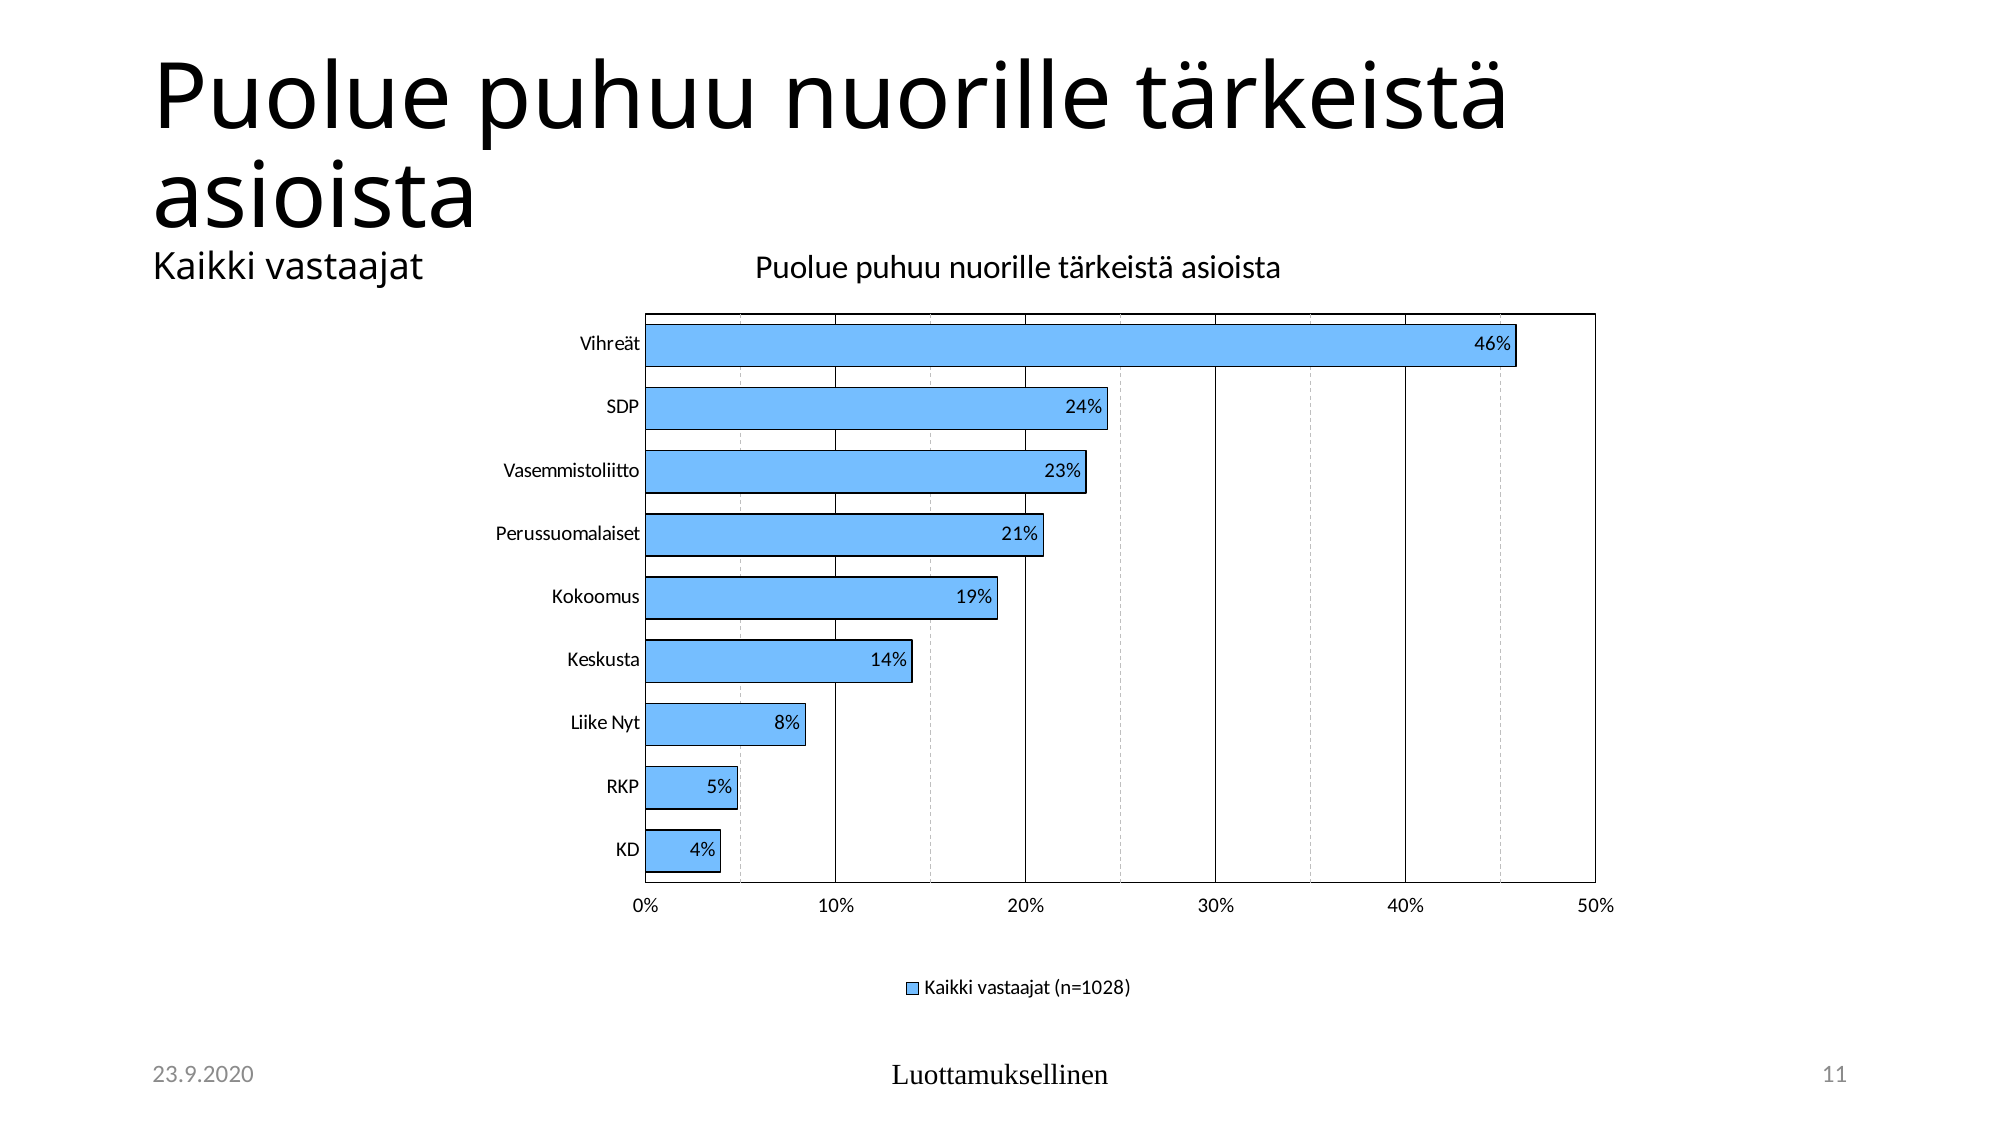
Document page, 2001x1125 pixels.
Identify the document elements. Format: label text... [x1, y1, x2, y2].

title Puolue puhuu nuorille tärkeistä asioista Kaikki vastaajat [137, 59, 1863, 278]
chart [362, 220, 1675, 1005]
footer Luottamuksellinen [662, 1042, 1338, 1103]
slide_number 11 [1412, 1042, 1863, 1103]
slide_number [137, 1042, 588, 1103]
